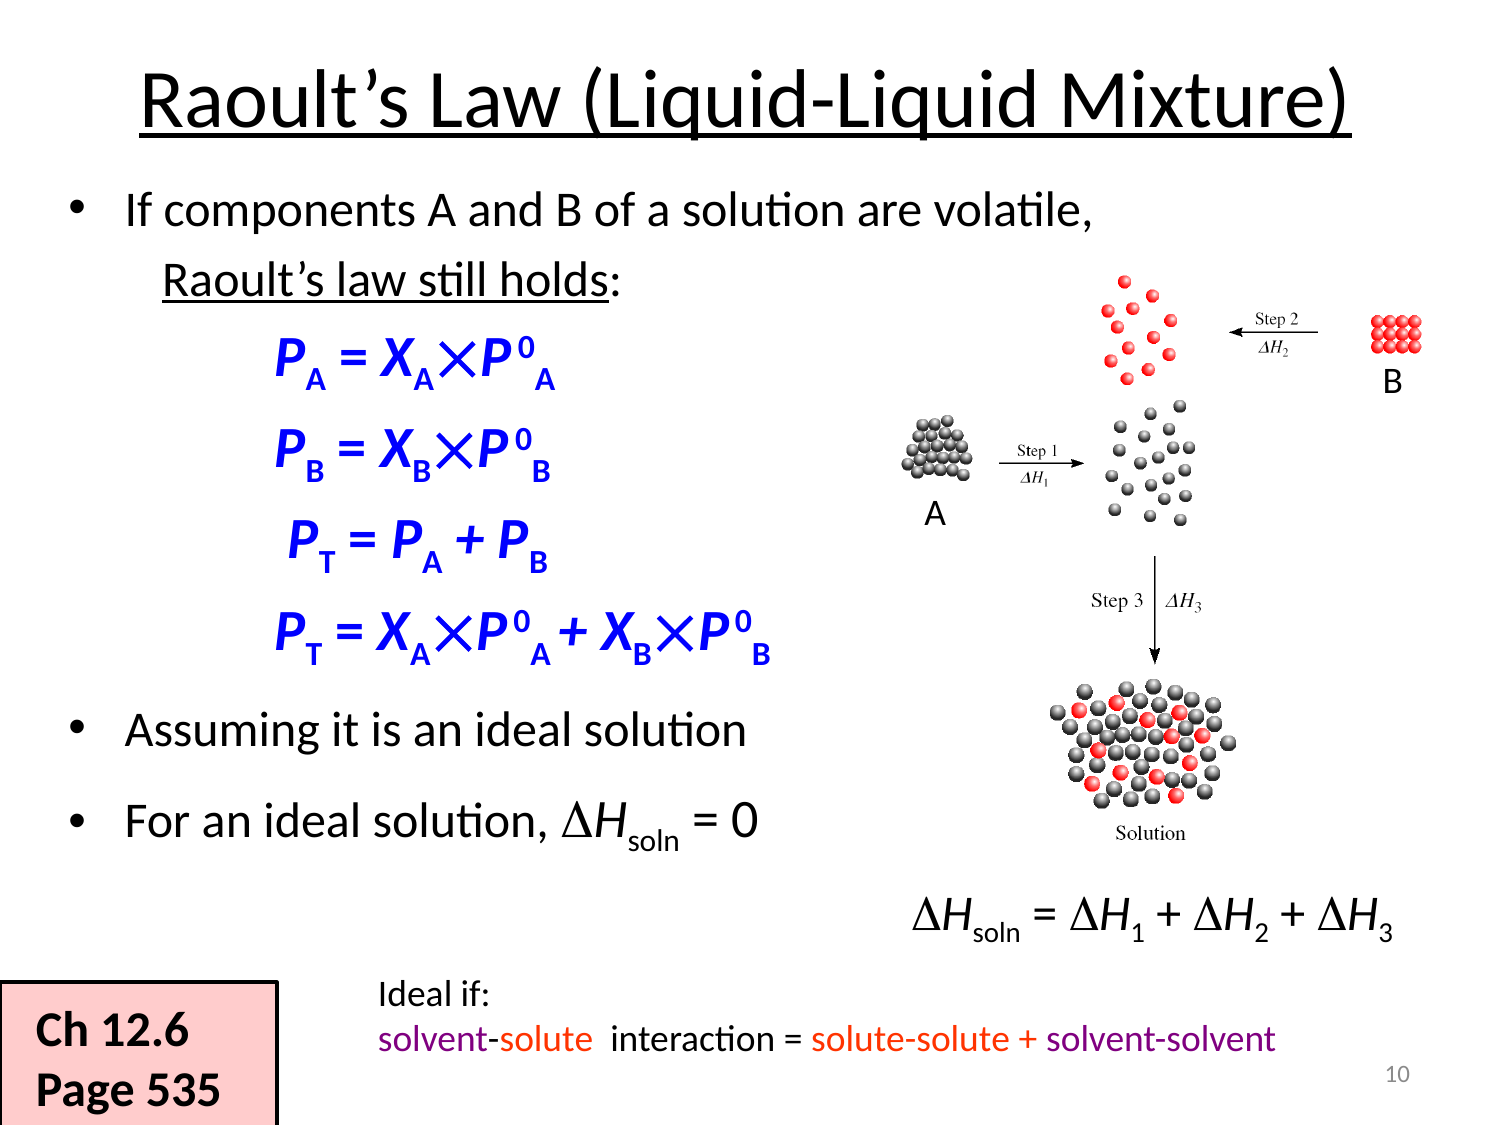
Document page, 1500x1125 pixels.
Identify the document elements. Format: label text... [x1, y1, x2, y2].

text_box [0, 982, 277, 1125]
text_box DHsoln = DH1 + DH2 + DH3 [872, 872, 1432, 956]
picture [898, 259, 1429, 529]
picture [1041, 556, 1252, 851]
text_box Ideal if: solvent-solute interaction = solute-solute + solvent-solvent [306, 961, 1500, 1067]
title Raoult’s Law (Liquid-Liquid Mixture) [33, 0, 1459, 188]
list If components A and B of a solution are volatile, Raoult’s law still holds: PA = XAP 0A PB = XBP 0B PT = PA + PB PT = XAP 0A + XBP 0B Assuming it is an ideal solution For an ideal solution, Hsoln = 0 [53, 168, 1323, 865]
slide_number 10 [1074, 1067, 1425, 1103]
